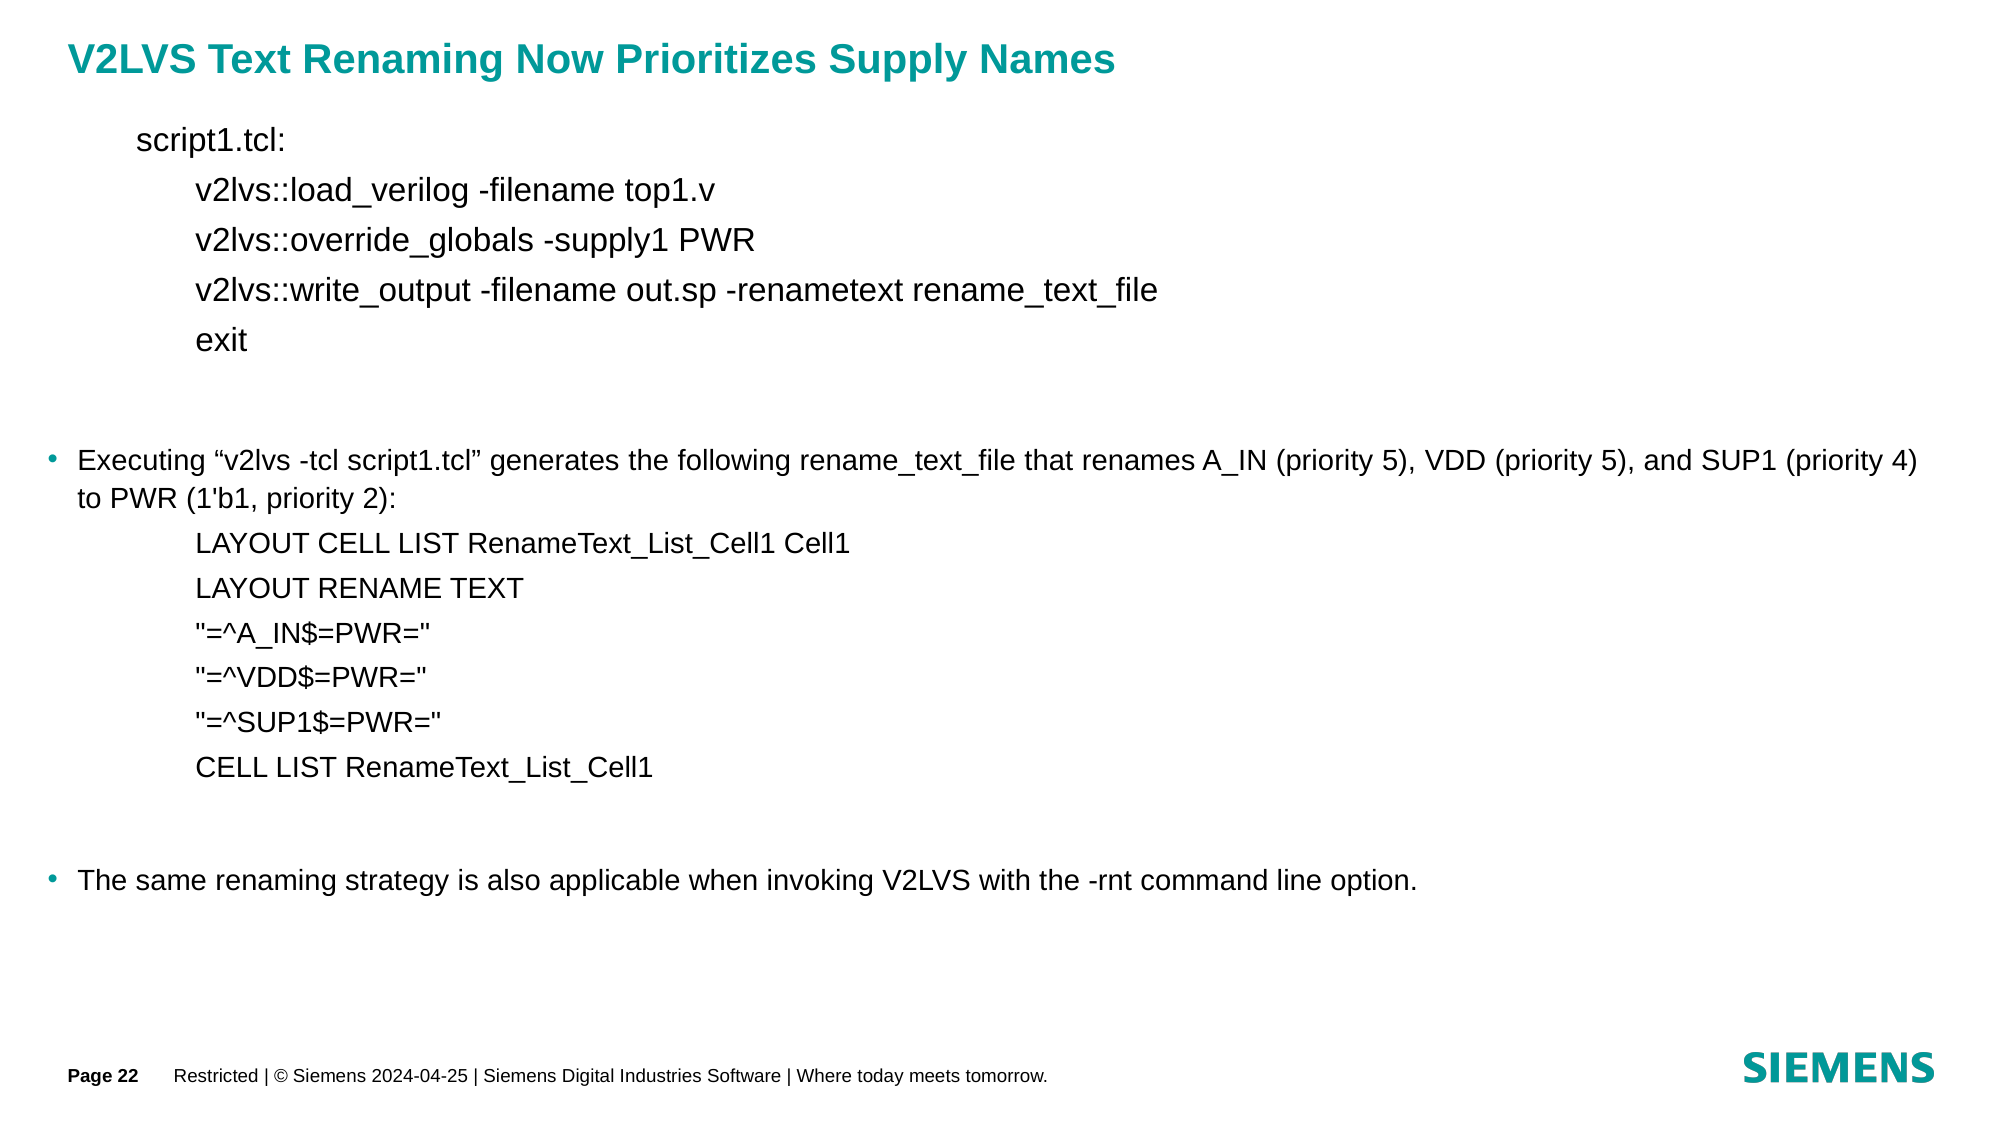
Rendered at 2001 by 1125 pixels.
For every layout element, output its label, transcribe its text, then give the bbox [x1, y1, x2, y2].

list script1.tcl: v2lvs::load_verilog -filename top1.v v2lvs::override_globals -supply1 PWR v2lvs::write_output -filename out.sp -renametext rename_text_file exit Executing “v2lvs -tcl script1.tcl” generates the following rename_text_file that renames A_IN (priority 5), VDD (priority 5), and SUP1 (priority 4) to PWR (1'b1, priority 2): LAYOUT CELL LIST RenameText_List_Cell1 Cell1 LAYOUT RENAME TEXT "=^A_IN$=PWR=" "=^VDD$=PWR=" "=^SUP1$=PWR=" CELL LIST RenameText_List_Cell1 The same renaming strategy is also applicable when invoking V2LVS with the -rnt command line option. [47, 113, 1921, 1062]
footer Restricted | © Siemens 2024-04-25 | Siemens Digital Industries Software | Where today meets tomorrow. [174, 1035, 1686, 1125]
title V2LVS Text Renaming Now Prioritizes Supply Names [67, 40, 1686, 113]
picture [1744, 1052, 1934, 1083]
slide_number Page 22 [67, 1035, 174, 1125]
